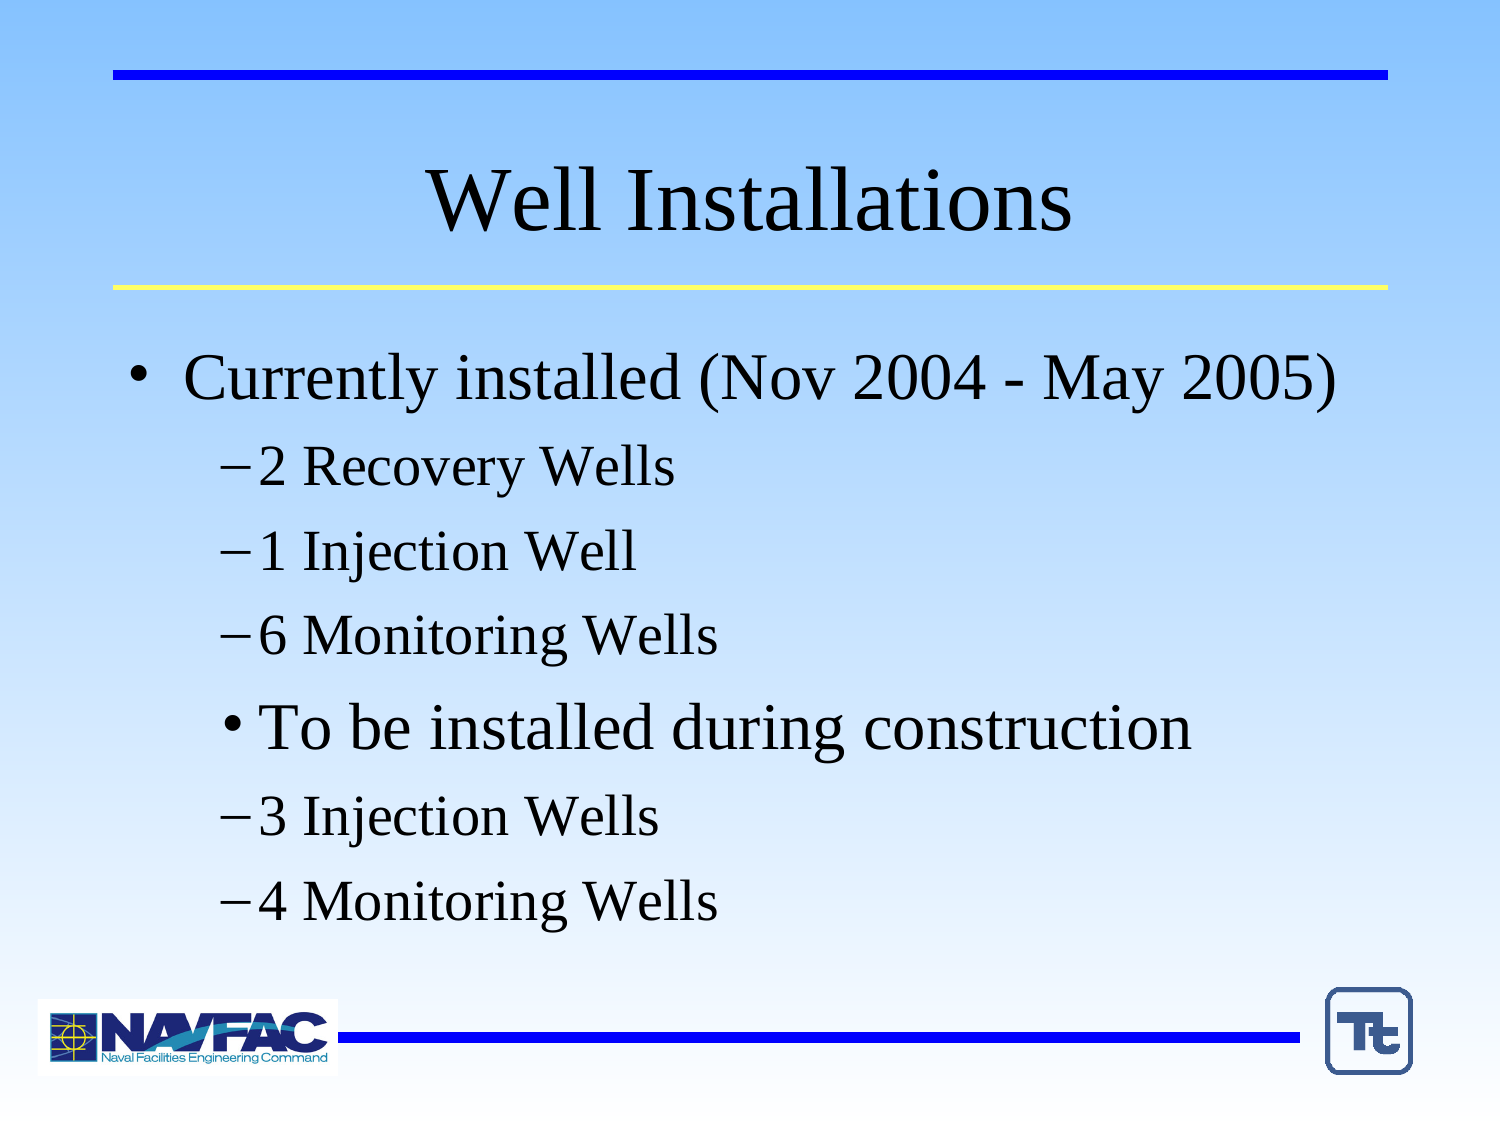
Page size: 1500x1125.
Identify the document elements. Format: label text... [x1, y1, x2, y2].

title Well Installations [112, 99, 1388, 288]
picture [37, 999, 338, 1076]
list Currently installed (Nov 2004 - May 2005) 2 Recovery Wells 1 Injection Well 6 Monitoring Wells To be installed during construction 3 Injection Wells 4 Monitoring Wells [112, 324, 1388, 1000]
picture [1325, 987, 1413, 1075]
